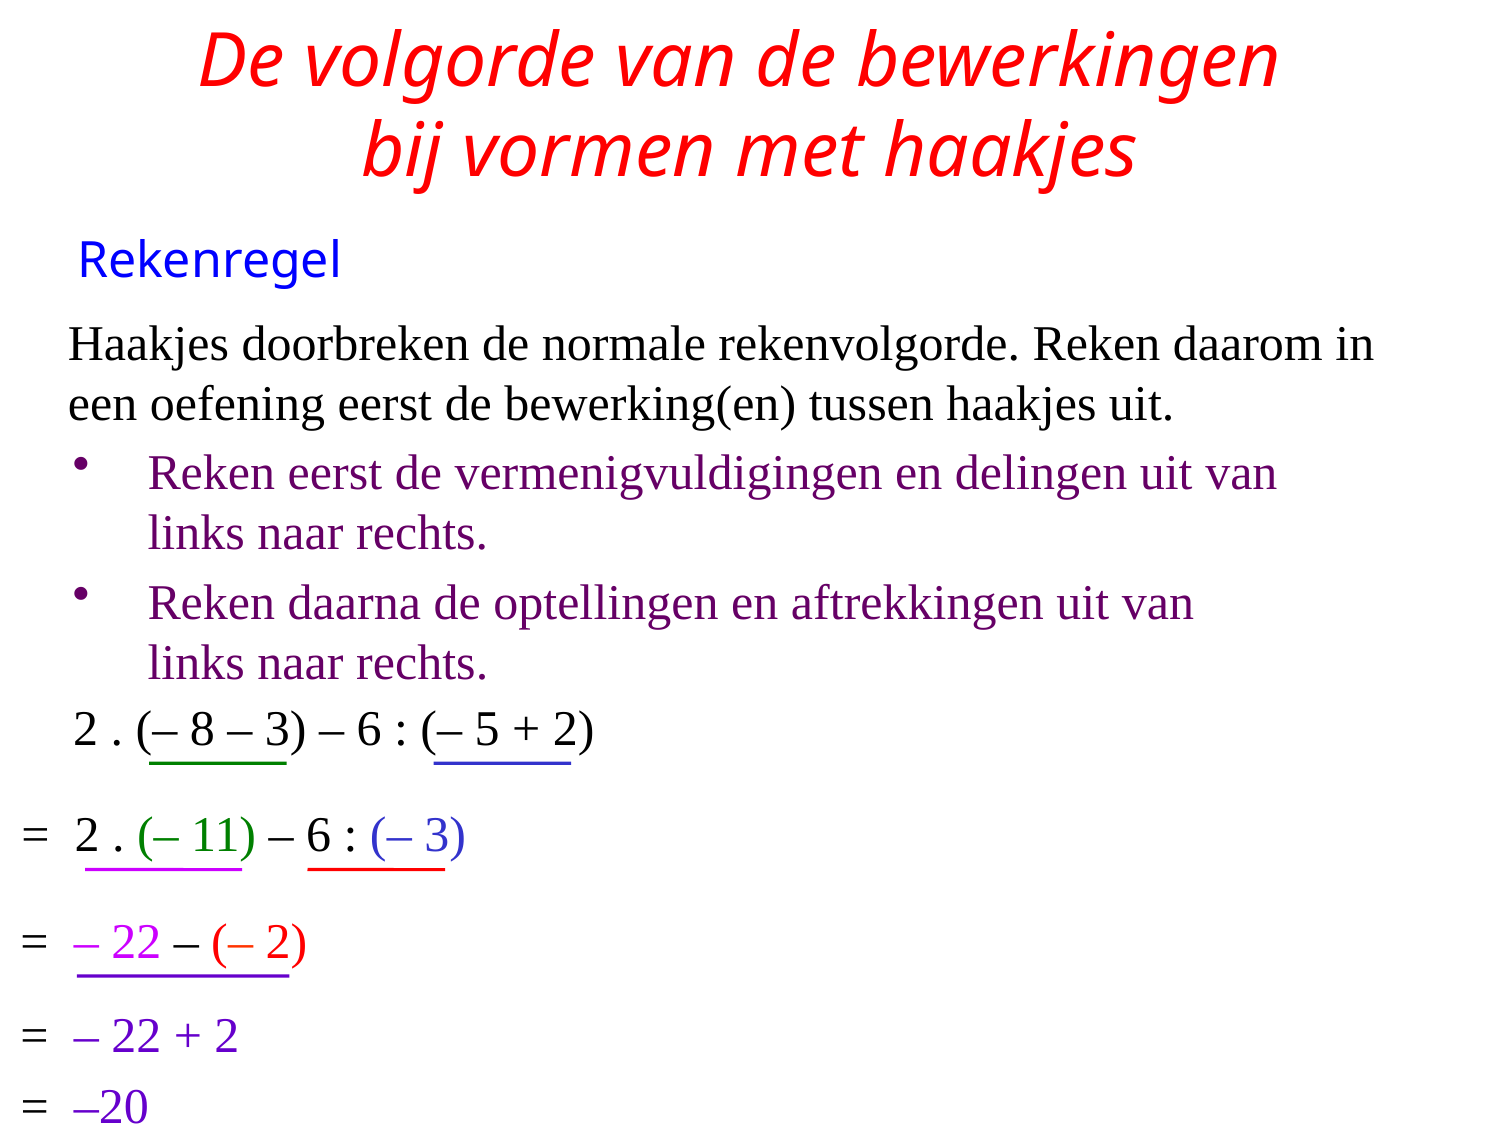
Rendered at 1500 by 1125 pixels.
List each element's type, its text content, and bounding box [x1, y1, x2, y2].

text_box Reken eerst de vermenigvuldigingen en delingen uit van links naar rechts. [57, 432, 1388, 568]
text_box Haakjes doorbreken de normale rekenvolgorde. Reken daarom in een oefening eerst de bewerking(en) tussen haakjes uit. [53, 302, 1459, 438]
text_box 2 . (– 8 – 3) – 6 : (– 5 + 2) [58, 698, 623, 763]
text_box = 2 . (– 11) – 6 : (– 3) [6, 794, 482, 870]
text_box = –20 [5, 1066, 189, 1125]
text_box = – 22 – (– 2) [5, 901, 323, 976]
title De volgorde van de bewerkingen bij vormen met haakjes [112, 7, 1388, 195]
text_box Rekenregel [62, 219, 358, 295]
text_box = – 22 + 2 [5, 995, 280, 1070]
text_box Reken daarna de optellingen en aftrekkingen uit van links naar rechts. [57, 562, 1353, 698]
